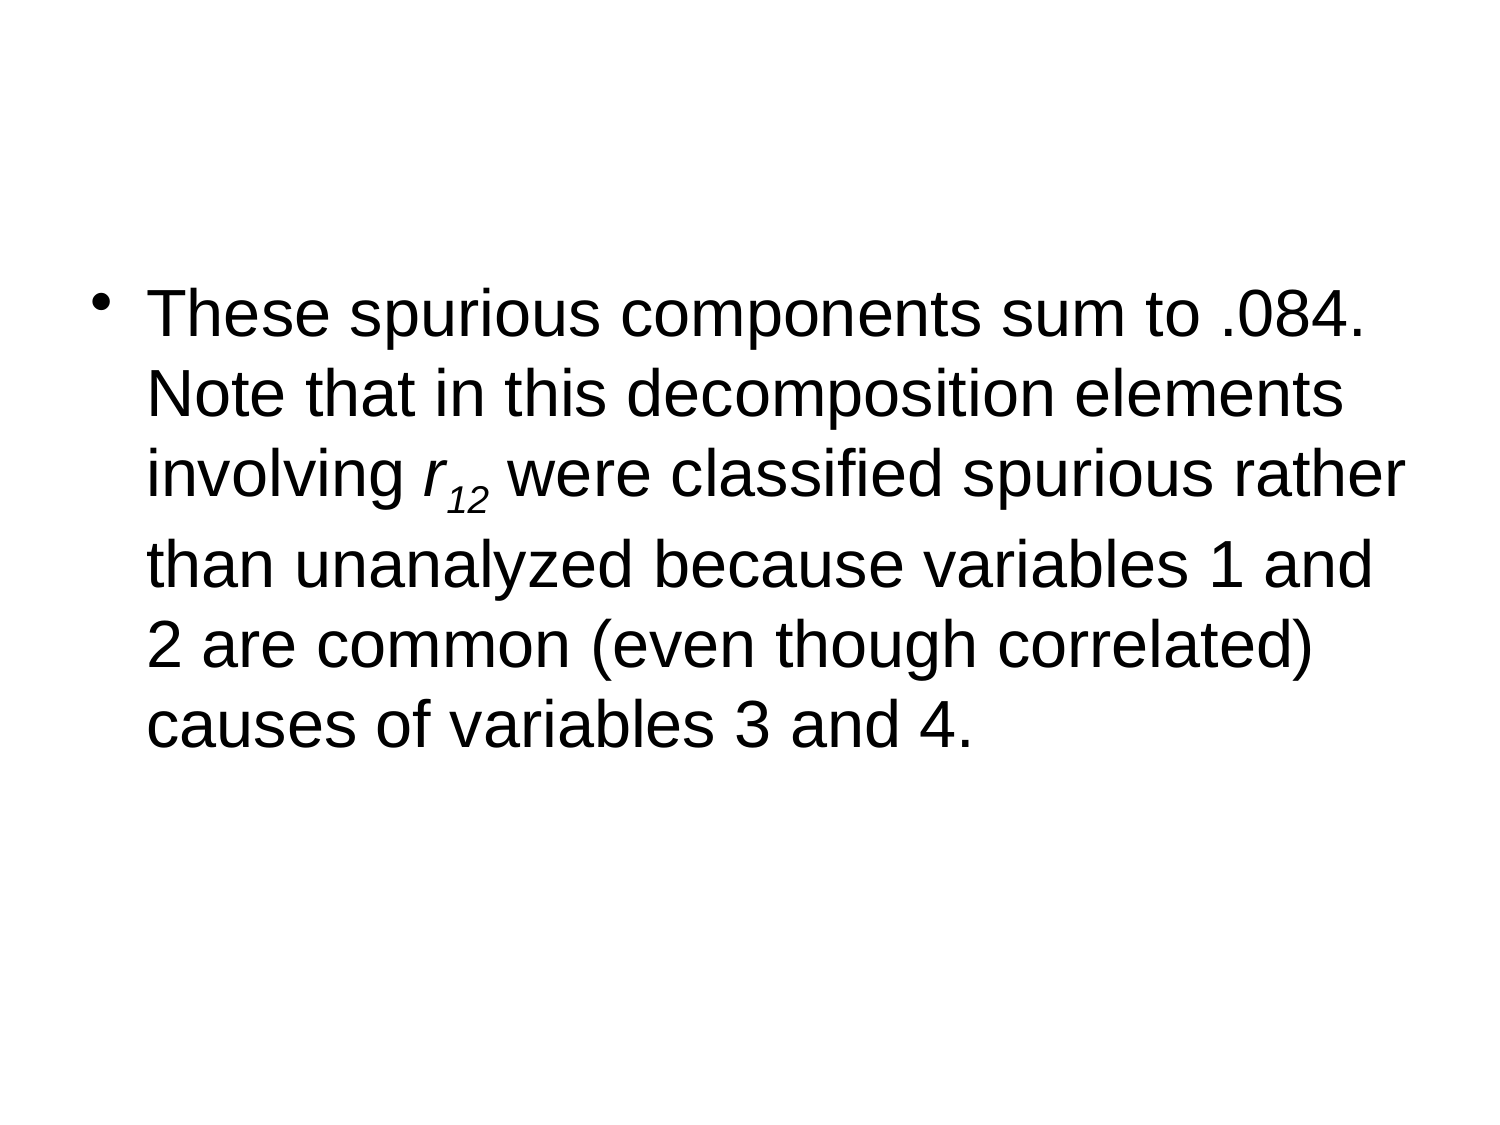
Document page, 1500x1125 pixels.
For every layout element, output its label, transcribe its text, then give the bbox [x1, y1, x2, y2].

list These spurious components sum to .084. Note that in this decomposition elements involving r12 were classified spurious rather than unanalyzed because variables 1 and 2 are common (even though correlated) causes of variables 3 and 4. [75, 262, 1425, 1005]
